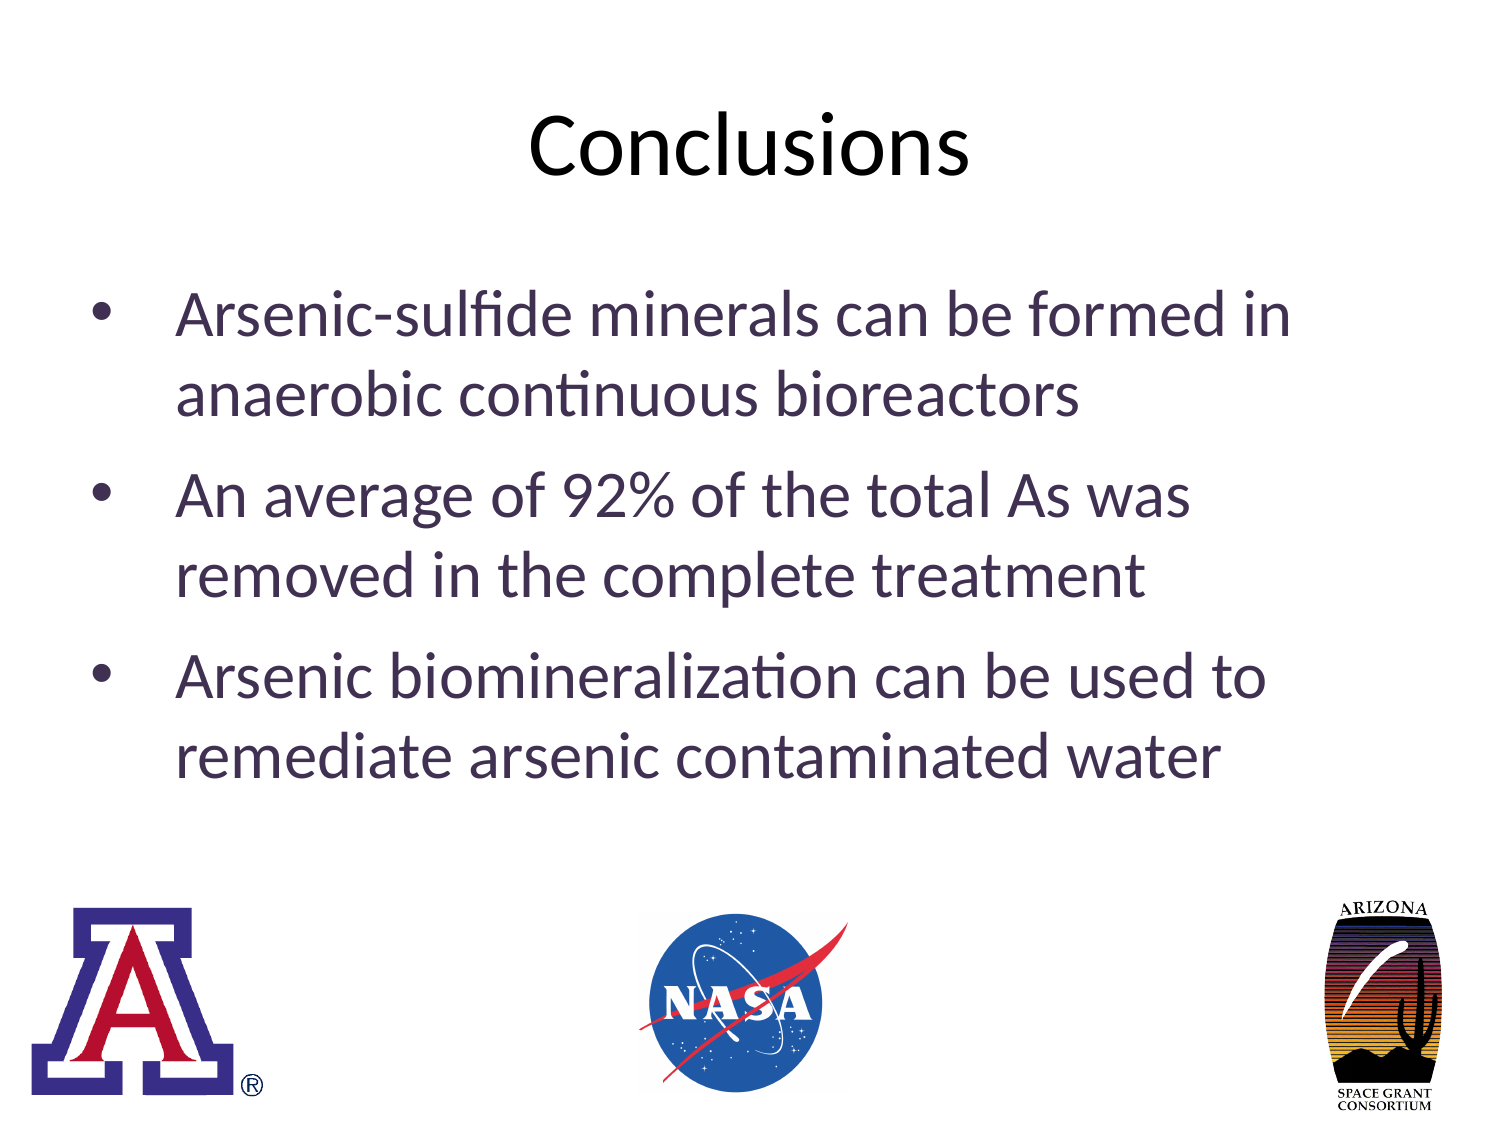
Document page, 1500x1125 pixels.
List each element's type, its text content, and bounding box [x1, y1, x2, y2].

list Arsenic-sulfide minerals can be formed in anaerobic continuous bioreactors An average of 92% of the total As was removed in the complete treatment Arsenic biomineralization can be used to remediate arsenic contaminated water [75, 262, 1425, 1005]
picture [637, 912, 850, 1094]
picture [24, 899, 263, 1103]
title Conclusions [75, 45, 1425, 233]
picture [1319, 896, 1446, 1113]
